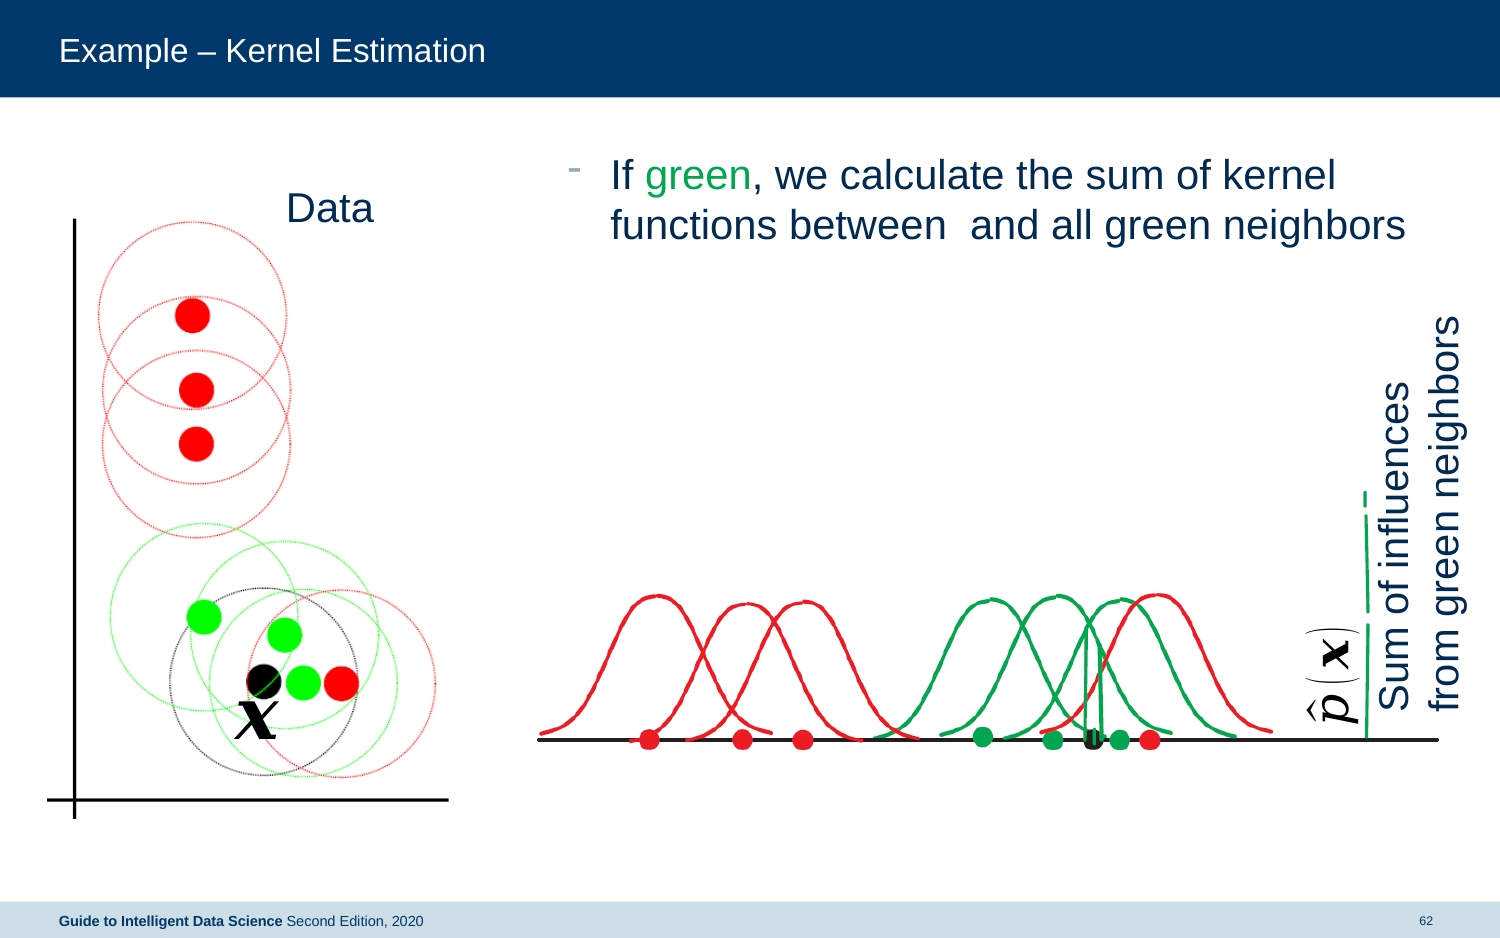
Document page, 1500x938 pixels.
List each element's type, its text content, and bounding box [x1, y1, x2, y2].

text_box Data [285, 180, 388, 209]
footer Guide to Intelligent Data Science Second Edition, 2020 [58, 900, 717, 938]
picture [47, 209, 453, 819]
title Example – Kernel Estimation [58, 28, 1442, 70]
picture [532, 481, 1442, 750]
slide_number 62 [1411, 900, 1442, 938]
text_box Sum of influences from green neighbors [1366, 312, 1467, 713]
